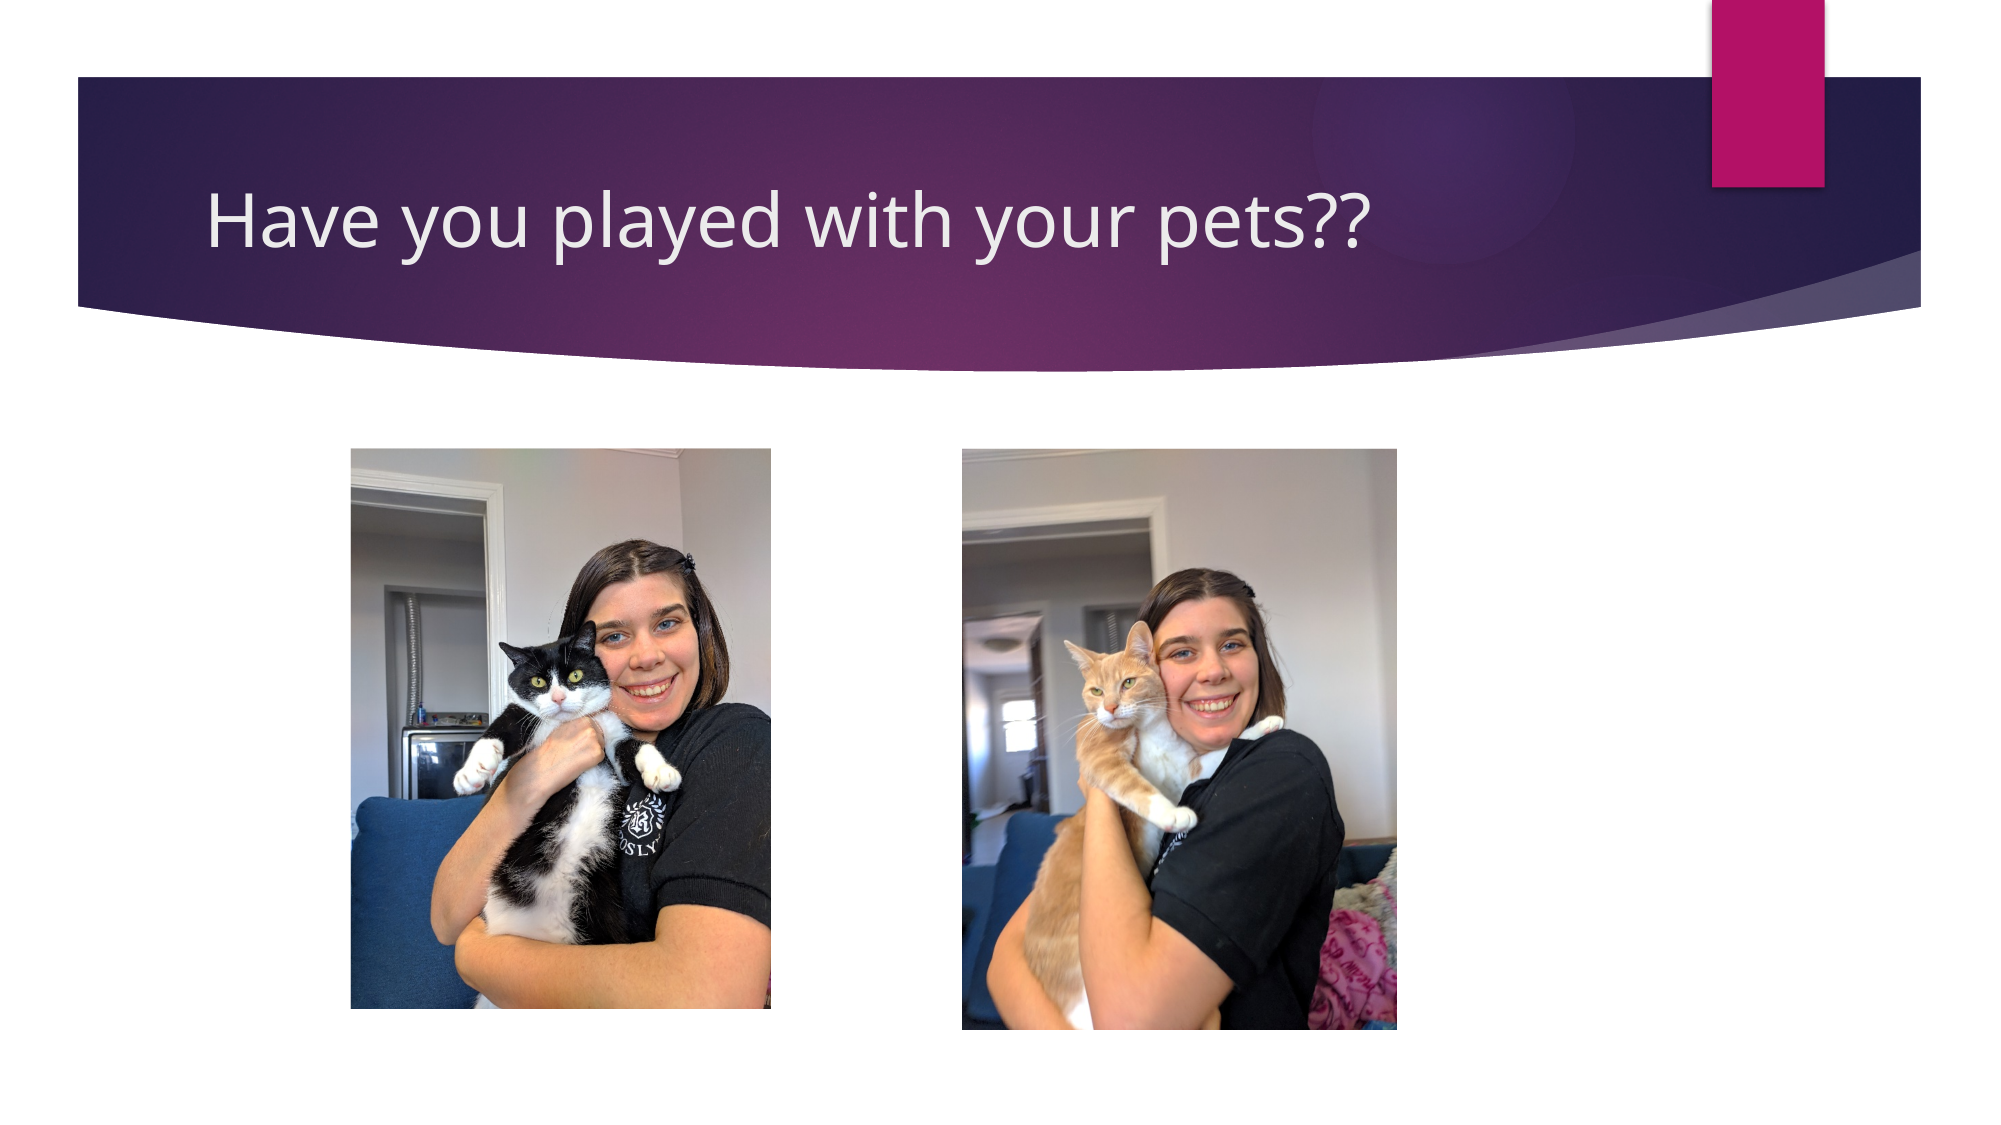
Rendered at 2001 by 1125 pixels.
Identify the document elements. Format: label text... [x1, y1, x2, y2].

picture [351, 449, 771, 518]
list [279, 518, 841, 940]
title Have you played with your pets?? [189, 159, 1627, 276]
picture [351, 940, 771, 1008]
picture [888, 449, 1470, 1029]
